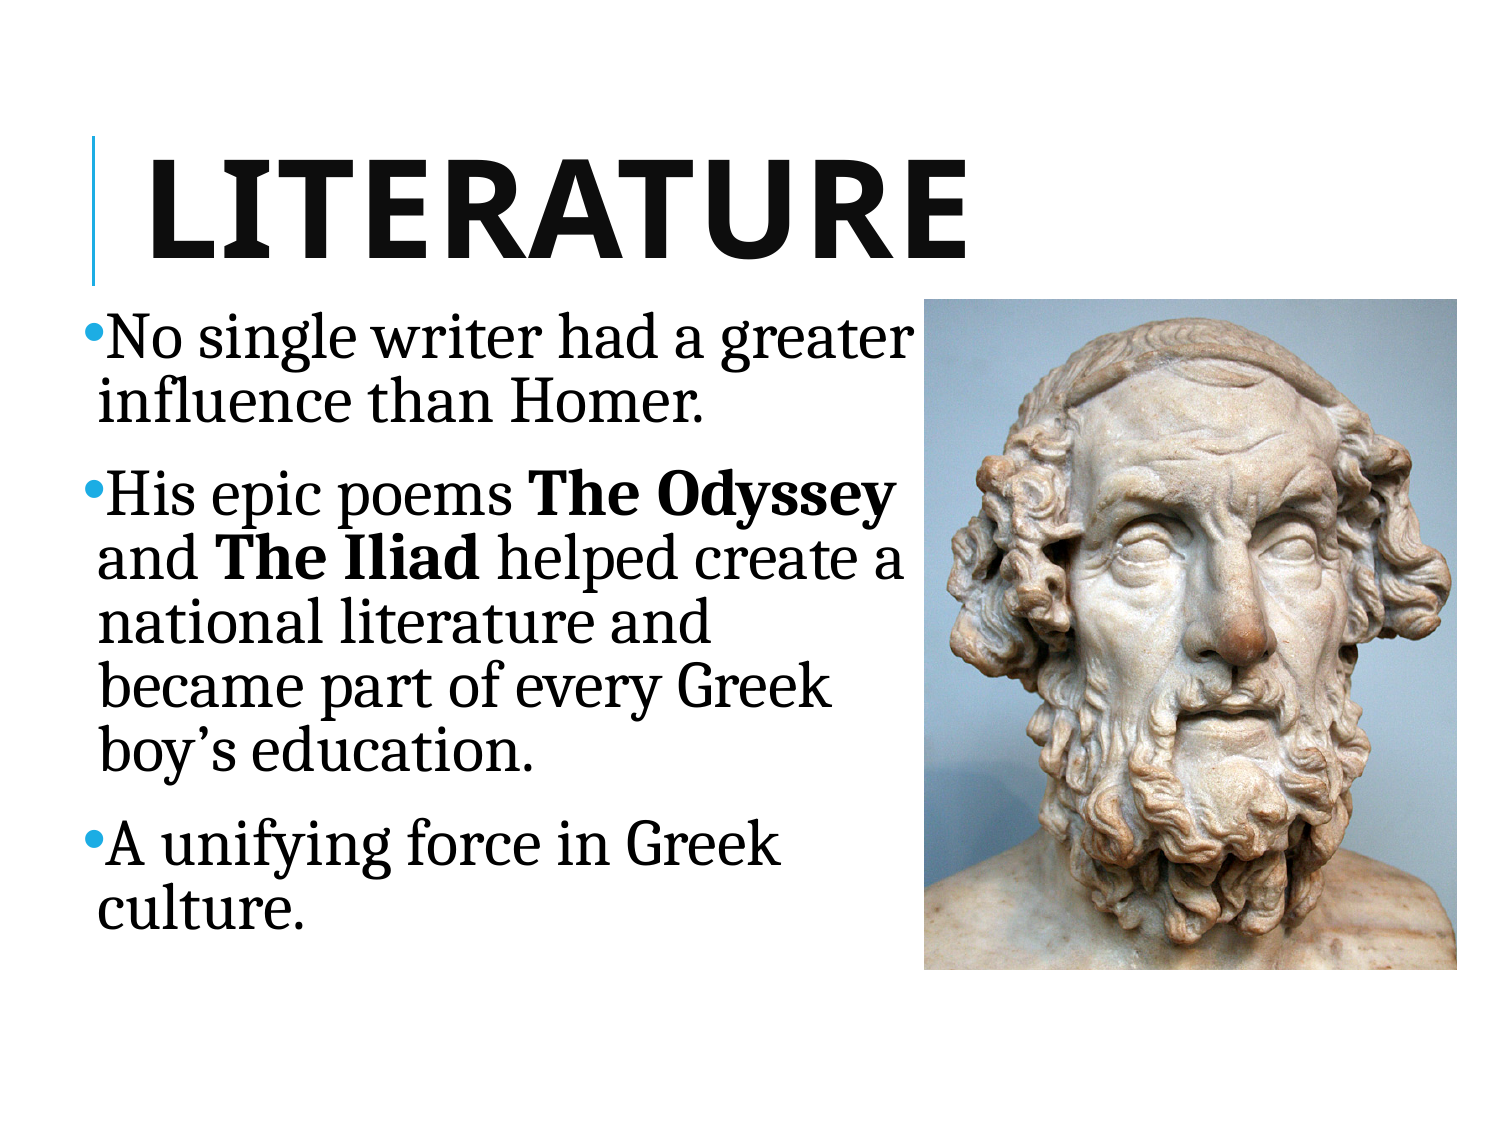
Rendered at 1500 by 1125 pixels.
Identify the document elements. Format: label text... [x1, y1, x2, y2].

picture [924, 299, 1457, 970]
list No single writer had a greater influence than Homer. His epic poems The Odyssey and The Iliad helped create a national literature and became part of every Greek boy’s education. A unifying force in Greek culture. [75, 299, 925, 1049]
title Literature [126, 96, 1322, 299]
